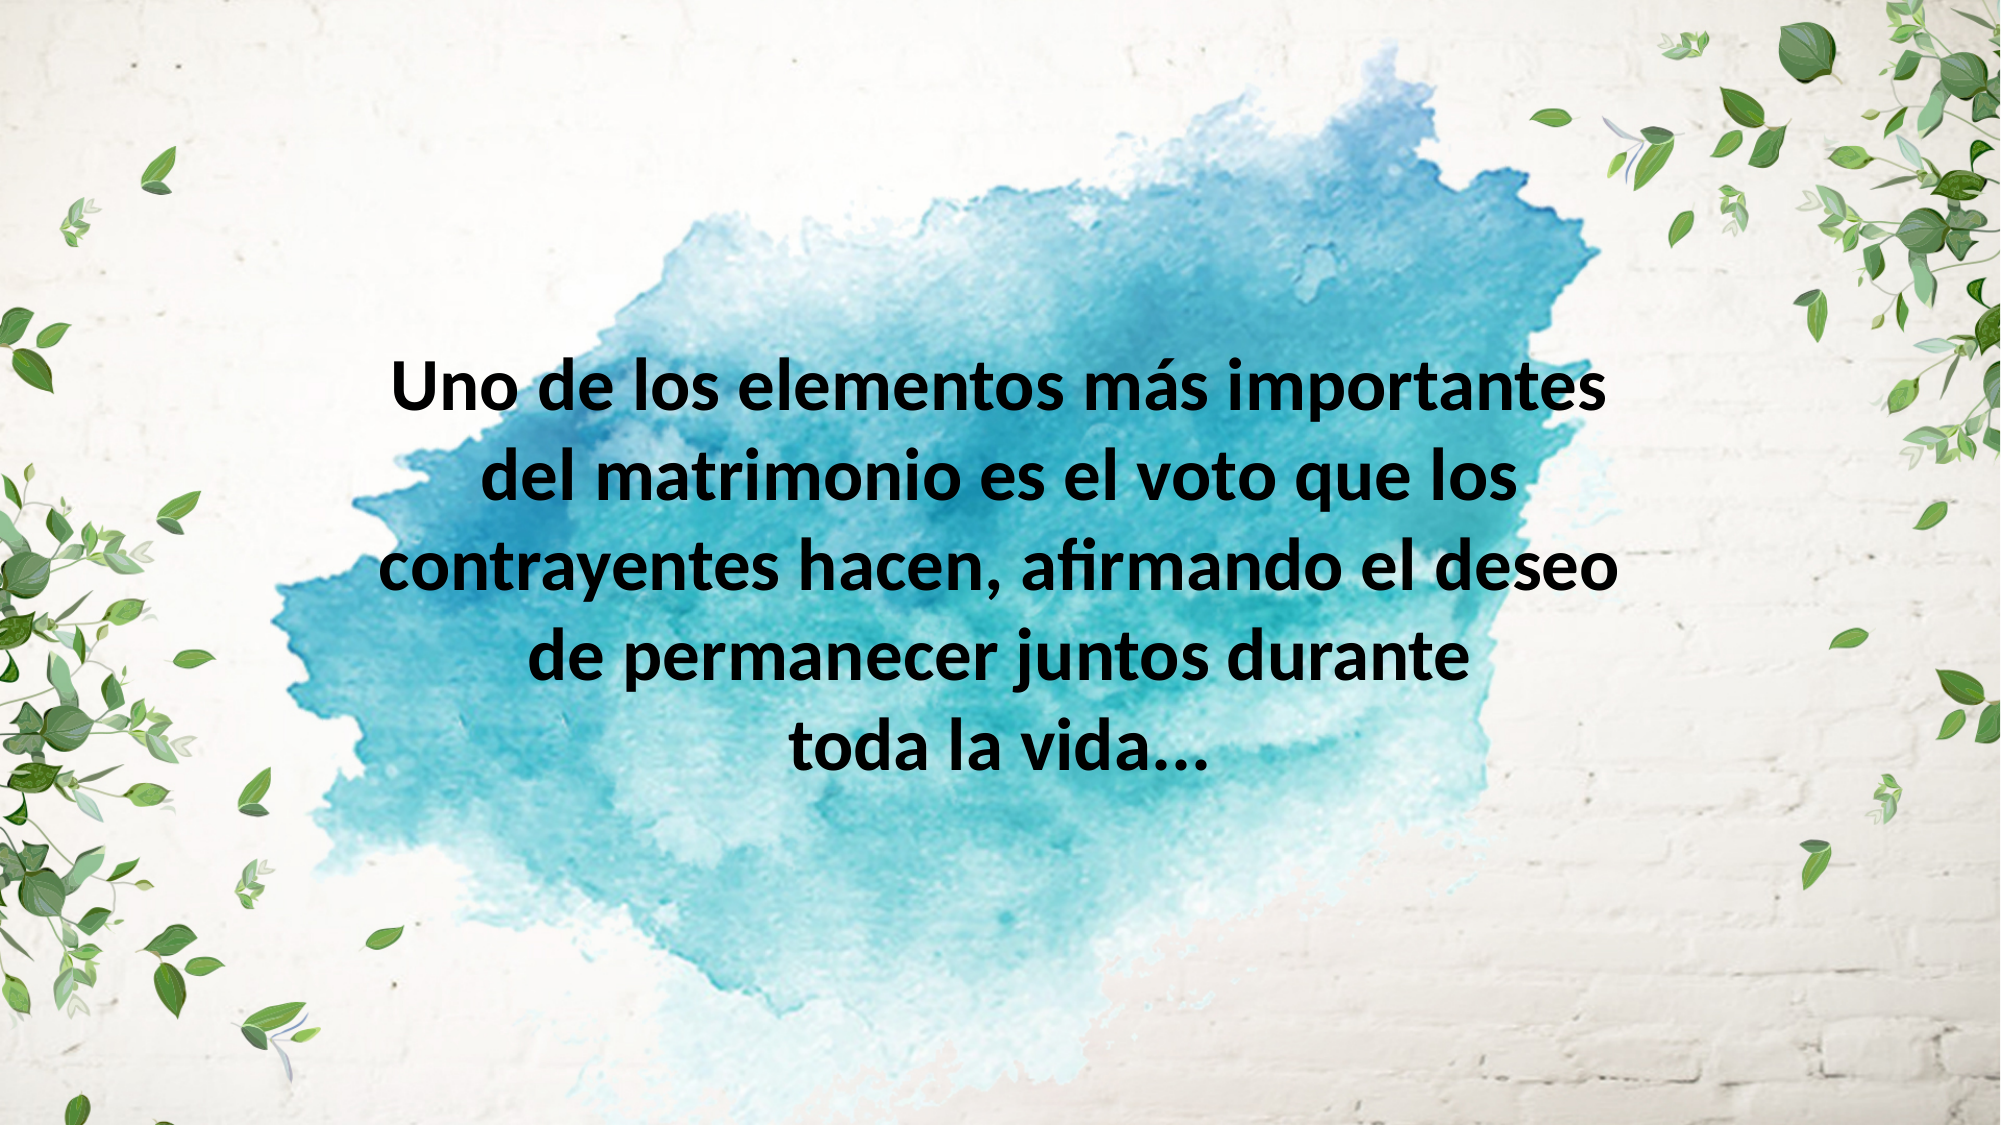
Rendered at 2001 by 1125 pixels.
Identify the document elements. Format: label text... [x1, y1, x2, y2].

picture [0, 0, 2001, 1125]
text_box Uno de los elementos más importantes del matrimonio es el voto que los contrayentes hacen, afirmando el deseo de permanecer juntos durante toda la vida... [348, 327, 1652, 793]
